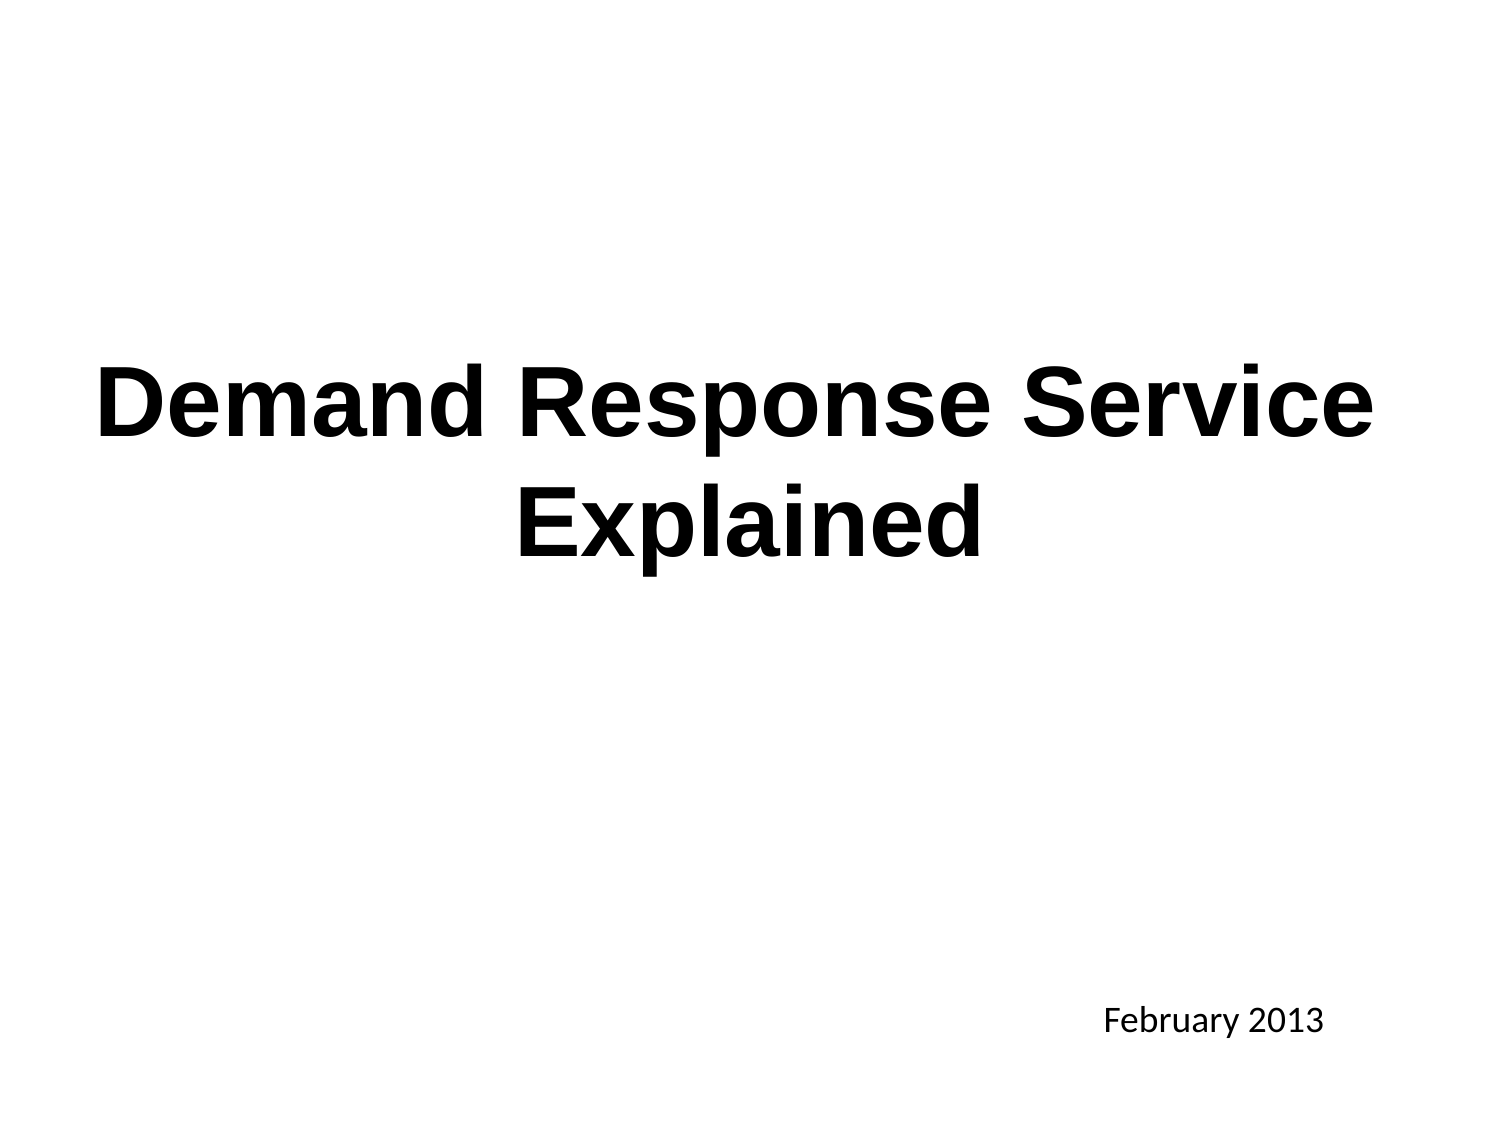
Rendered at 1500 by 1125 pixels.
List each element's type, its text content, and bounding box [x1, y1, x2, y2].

title Demand Response Service Explained [75, 362, 1425, 550]
text_box February 2013 [1088, 987, 1340, 1048]
